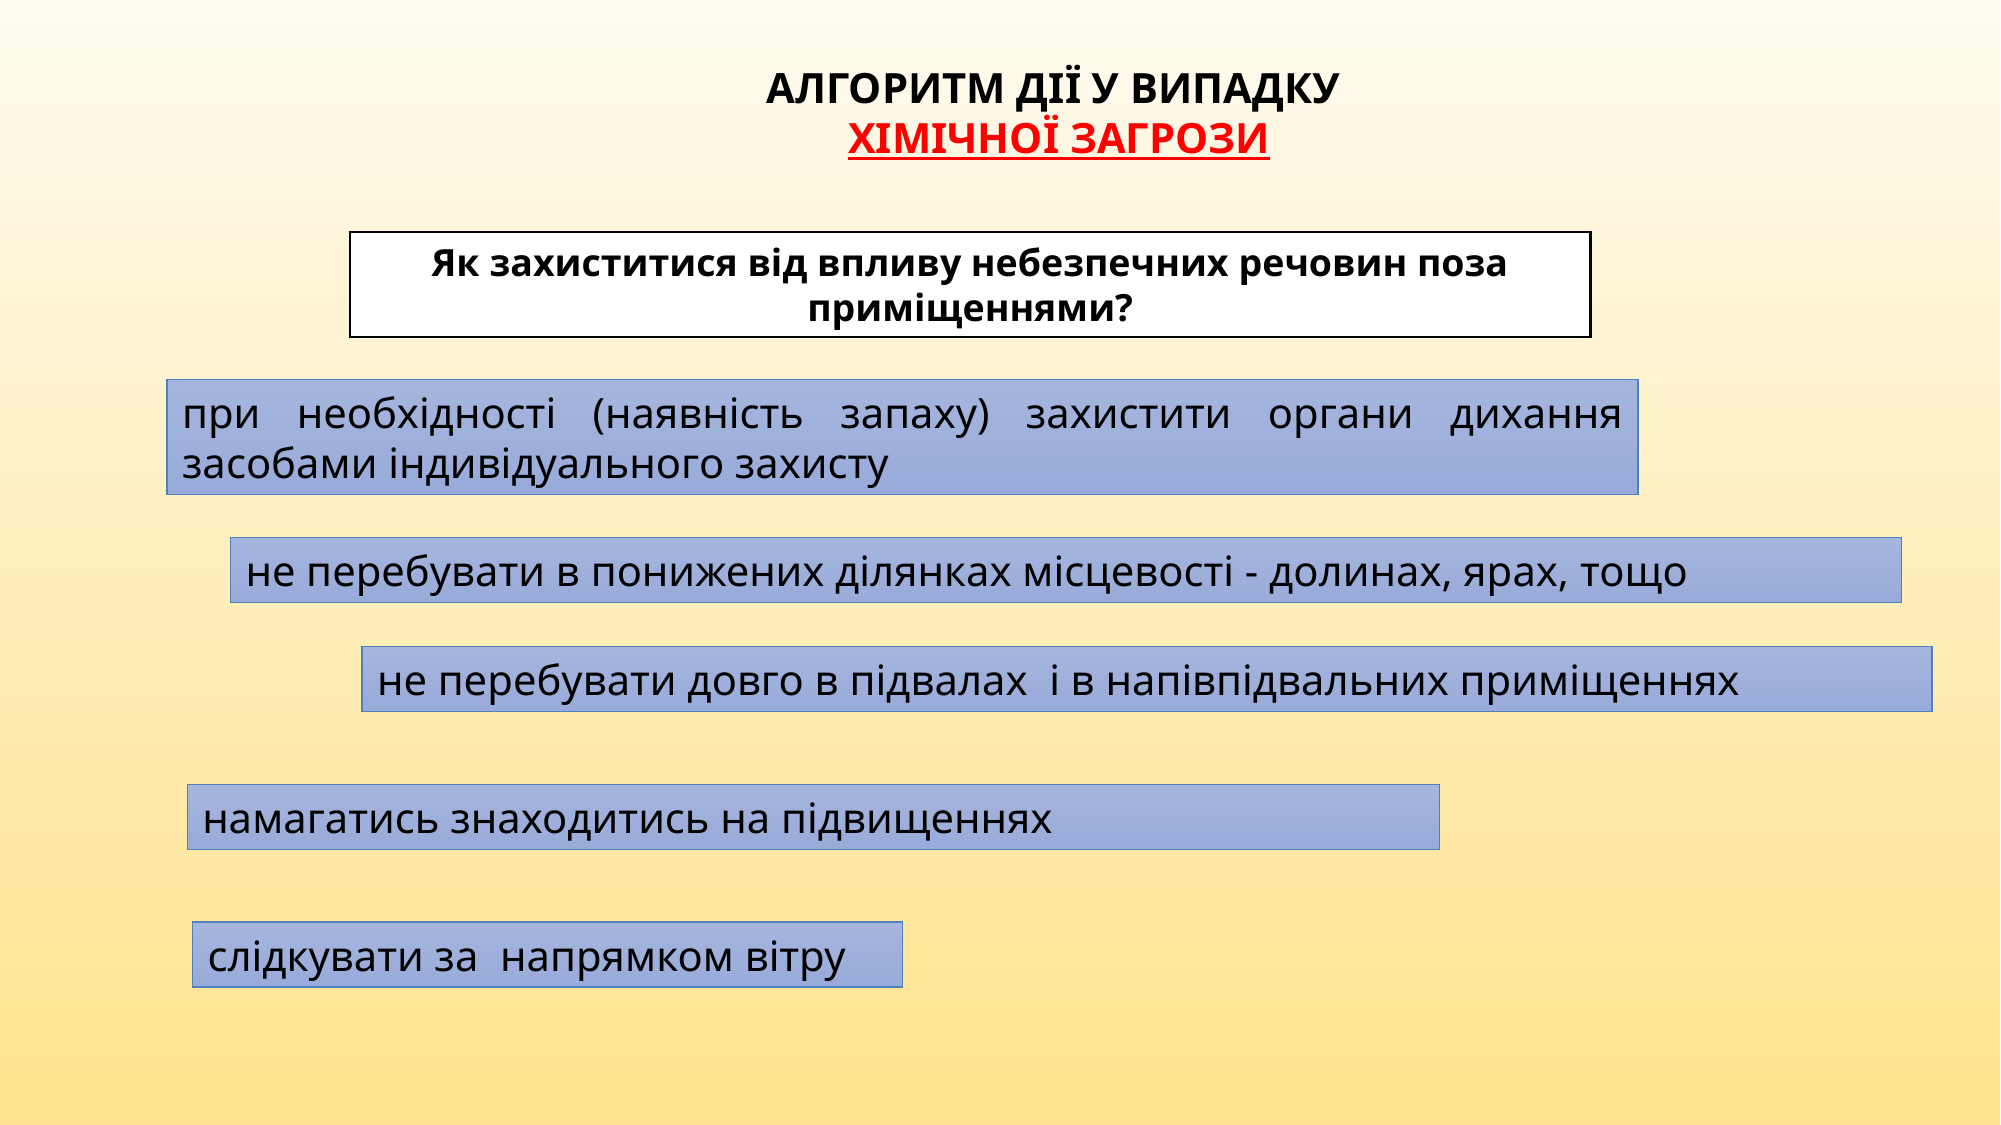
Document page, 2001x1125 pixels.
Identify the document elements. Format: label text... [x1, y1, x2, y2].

text_box Як захиститися від впливу небезпечних речовин поза приміщеннями? [350, 231, 1591, 337]
text_box слідкувати за напрямком вітру [192, 922, 903, 988]
text_box при необхідності (наявність запаху) захистити органи дихання засобами індивідуального захисту [167, 379, 1638, 495]
text_box не перебувати довго в підвалах і в напівпідвальних приміщеннях [362, 646, 1933, 712]
text_box намагатись знаходитись на підвищеннях [187, 784, 1440, 850]
text_box АЛГОРИТМ ДІЇ У ВИПАДКУ ХІМІЧНОЇ ЗАГРОЗИ [515, 54, 1603, 170]
text_box не перебувати в понижених ділянках місцевості - долинах, ярах, тощо [230, 537, 1902, 603]
